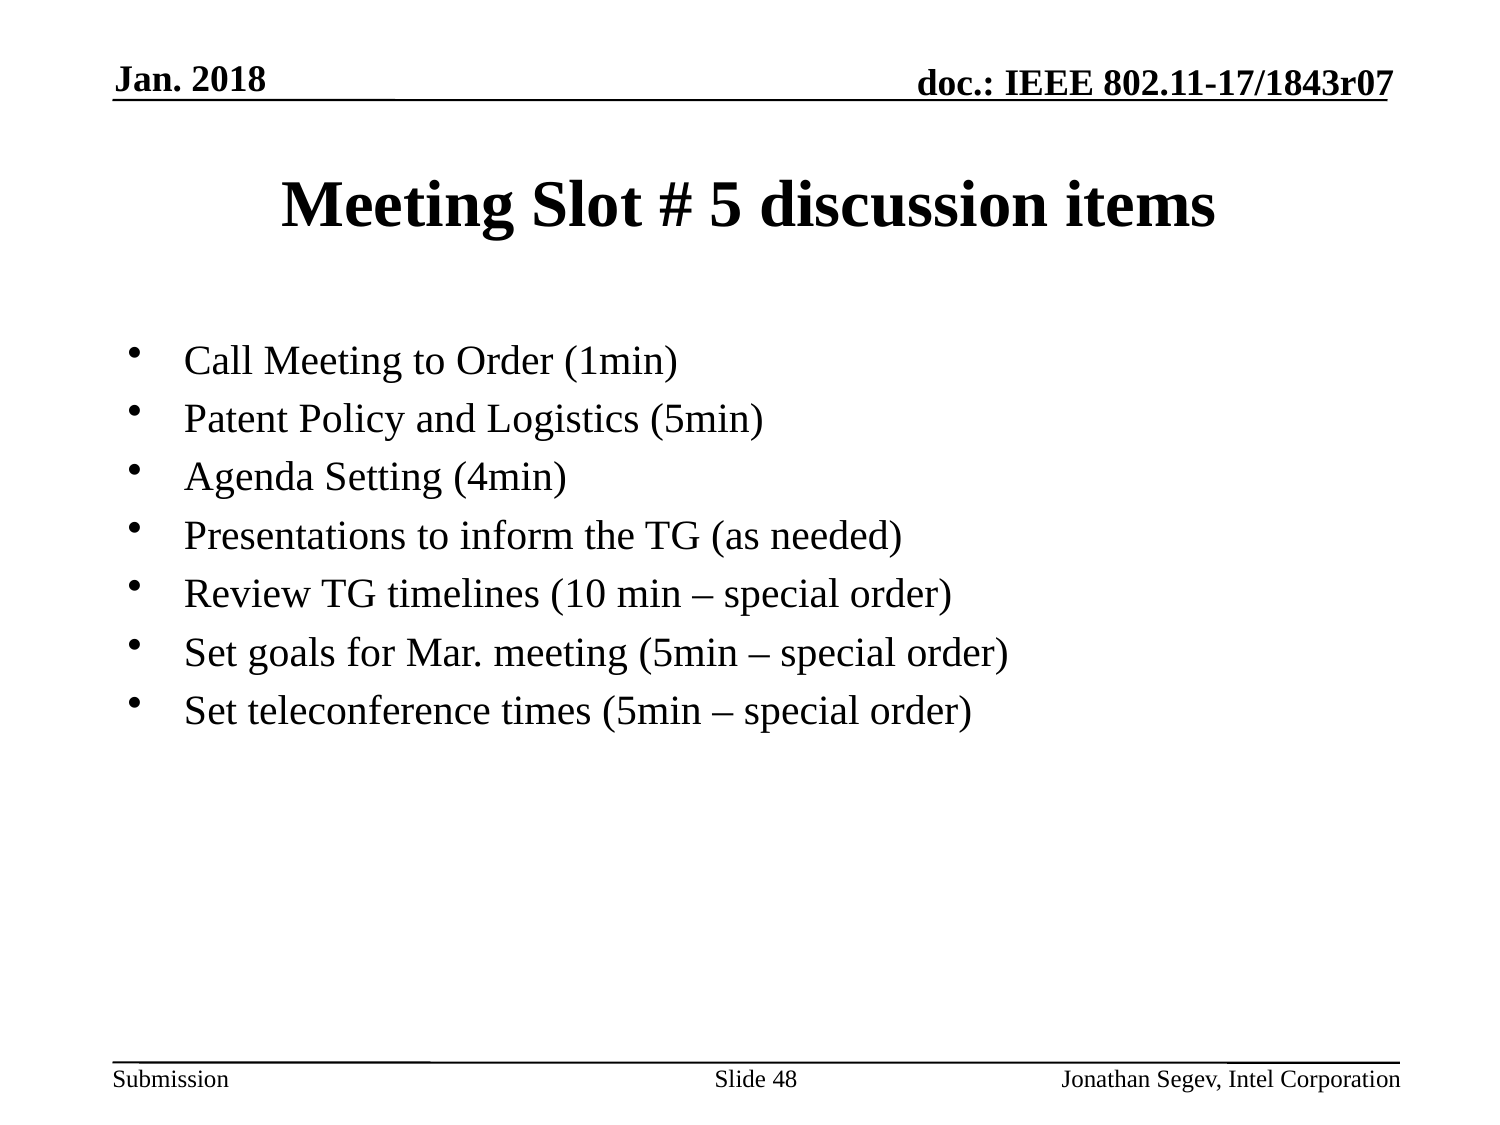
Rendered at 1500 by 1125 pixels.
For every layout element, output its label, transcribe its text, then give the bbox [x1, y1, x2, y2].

list Call Meeting to Order (1min) Patent Policy and Logistics (5min) Agenda Setting (4min) Presentations to inform the TG (as needed) Review TG timelines (10 min – special order) Set goals for Mar. meeting (5min – special order) Set teleconference times (5min – special order) [112, 324, 1388, 1000]
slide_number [114, 54, 423, 100]
title Meeting Slot # 5 discussion items [112, 112, 1388, 288]
slide_number Slide 48 [712, 1061, 800, 1123]
footer Jonathan Segev, Intel Corporation [878, 1061, 1402, 1093]
